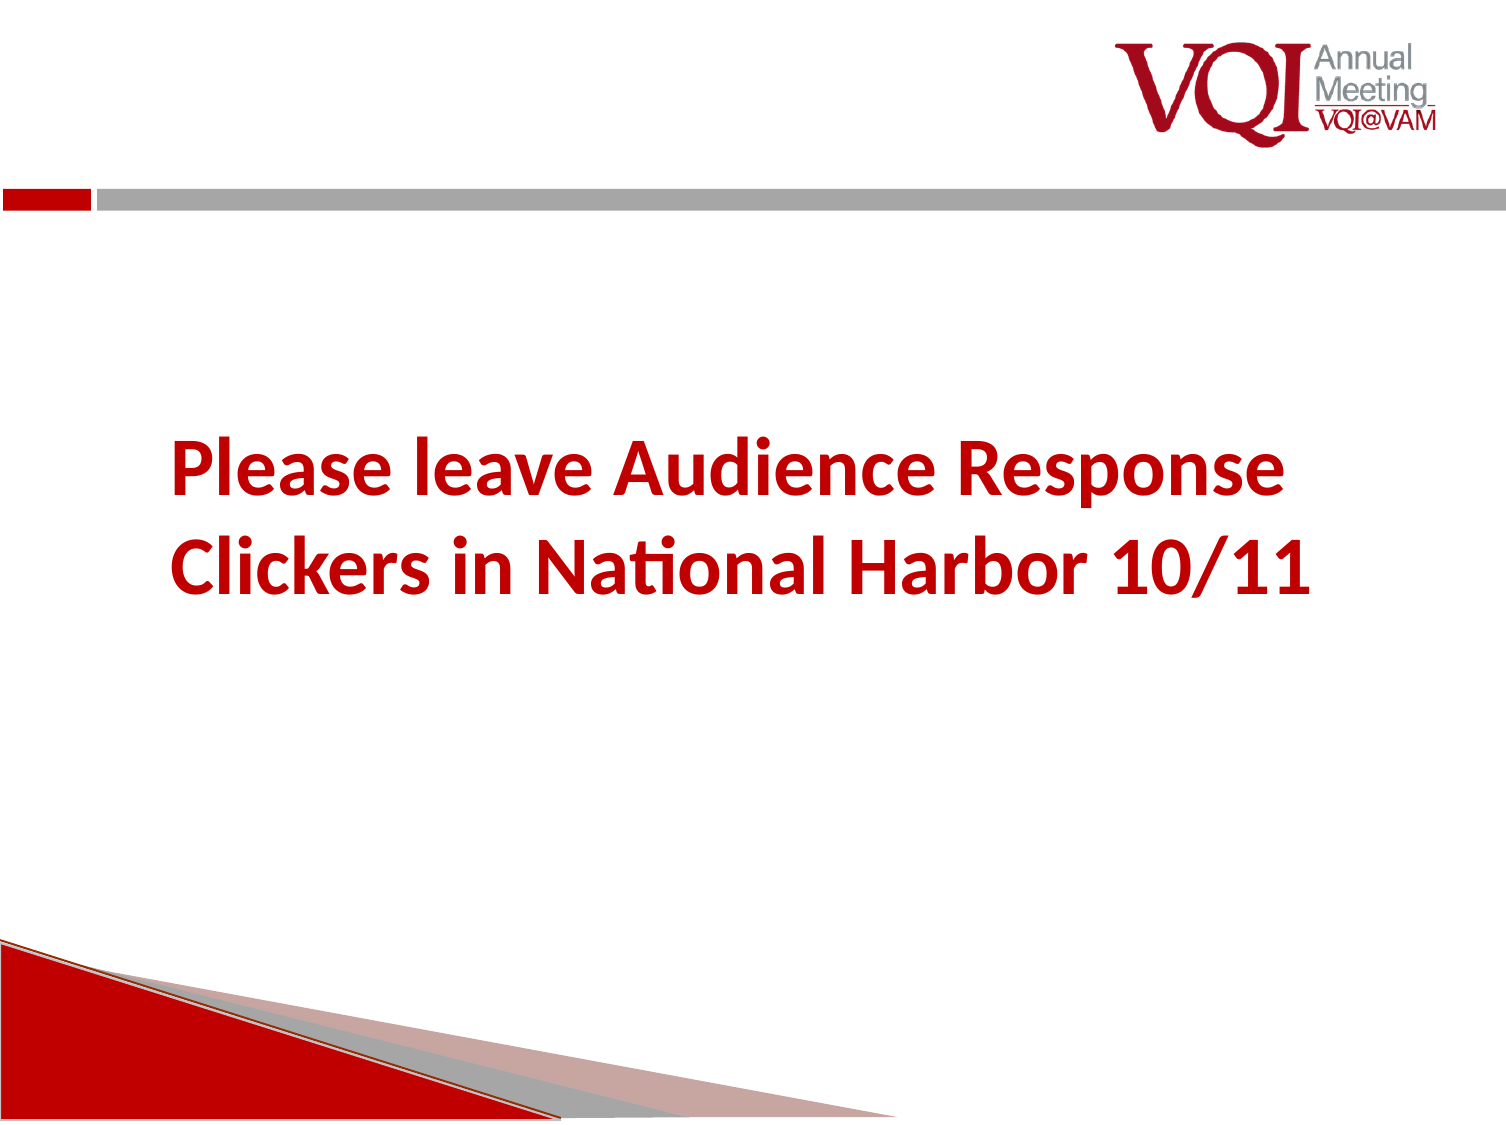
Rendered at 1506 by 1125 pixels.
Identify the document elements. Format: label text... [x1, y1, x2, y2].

list Please leave Audience Response Clickers in National Harbor 10/11 [155, 404, 1362, 724]
picture [1096, 28, 1436, 162]
